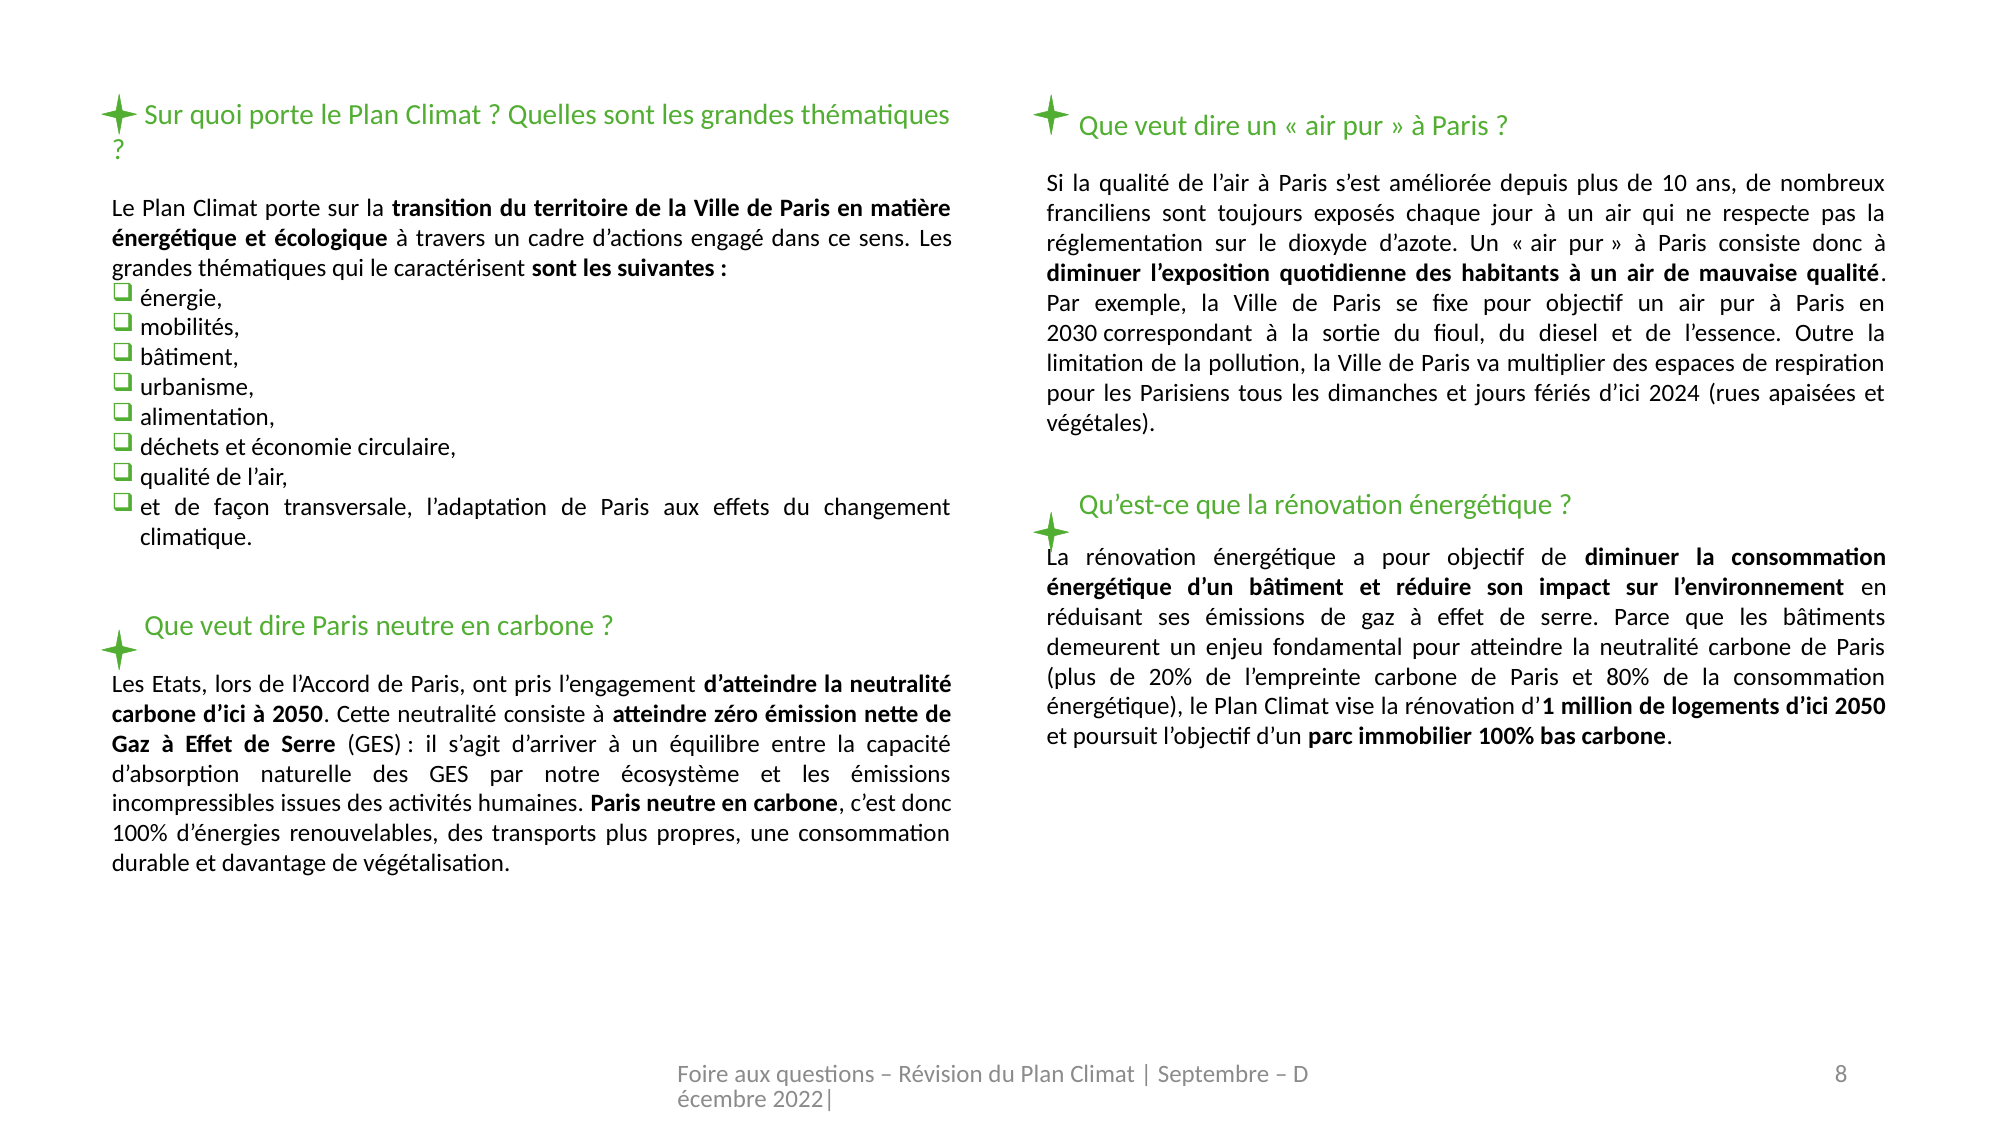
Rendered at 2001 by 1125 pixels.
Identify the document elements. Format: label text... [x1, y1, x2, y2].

text_box [1033, 511, 1069, 553]
text_box [101, 629, 137, 671]
text_box [1033, 94, 1069, 135]
slide_number 8 [1412, 1042, 1863, 1103]
text_box Sur quoi porte le Plan Climat ? Quelles sont les grandes thématiques ? Le Plan Climat porte sur la transition du territoire de la Ville de Paris en matière énergétique et écologique à travers un cadre d’actions engagé dans ce sens. Les grandes thématiques qui le caractérisent sont les suivantes : énergie, mobilités, bâtiment, urbanisme, alimentation, déchets et économie circulaire, qualité de l’air, et de façon transversale, l’adaptation de Paris aux effets du changement climatique. Que veut dire Paris neutre en carbone ? Les Etats, lors de l’Accord de Paris, ont pris l’engagement d’atteindre la neutralité carbone d’ici à 2050. Cette neutralité consiste à atteindre zéro émission nette de Gaz à Effet de Serre (GES) : il s’agit d’arriver à un équilibre entre la capacité d’absorption naturelle des GES par notre écosystème et les émissions incompressibles issues des activités humaines. Paris neutre en carbone, c’est donc 100% d’énergies renouvelables, des transports plus propres, une consommation durable et davantage de végétalisation. Que veut dire un « air pur » à Paris ? Si la qualité de l’air à Paris s’est améliorée depuis plus de 10 ans, de nombreux franciliens sont toujours exposés chaque jour à un air qui ne respecte pas la réglementation sur le dioxyde d’azote. Un « air pur » à Paris consiste donc à diminuer l’exposition quotidienne des habitants à un air de mauvaise qualité. Par exemple, la Ville de Paris se fixe pour objectif un air pur à Paris en 2030 correspondant à la sortie du fioul, du diesel et de l’essence. Outre la limitation de la pollution, la Ville de Paris va multiplier des espaces de respiration pour les Parisiens tous les dimanches et jours fériés d’ici 2024 (rues apaisées et végétales). Qu’est-ce que la rénovation énergétique ? La rénovation énergétique a pour objectif de diminuer la consommation énergétique d’un bâtiment et réduire son impact sur l’environnement en réduisant ses émissions de gaz à effet de serre. Parce que les bâtiments demeurent un enjeu fondamental pour atteindre la neutralité carbone de Paris (plus de 20% de l’empreinte carbone de Paris et 80% de la consommation énergétique), le Plan Climat vise la rénovation d’1 million de logements d’ici 2050 et poursuit l’objectif d’un parc immobilier 100% bas carbone. [96, 87, 1902, 991]
text_box [101, 94, 137, 135]
footer Foire aux questions – Révision du Plan Climat | Septembre – Décembre 2022| [662, 1042, 1338, 1103]
